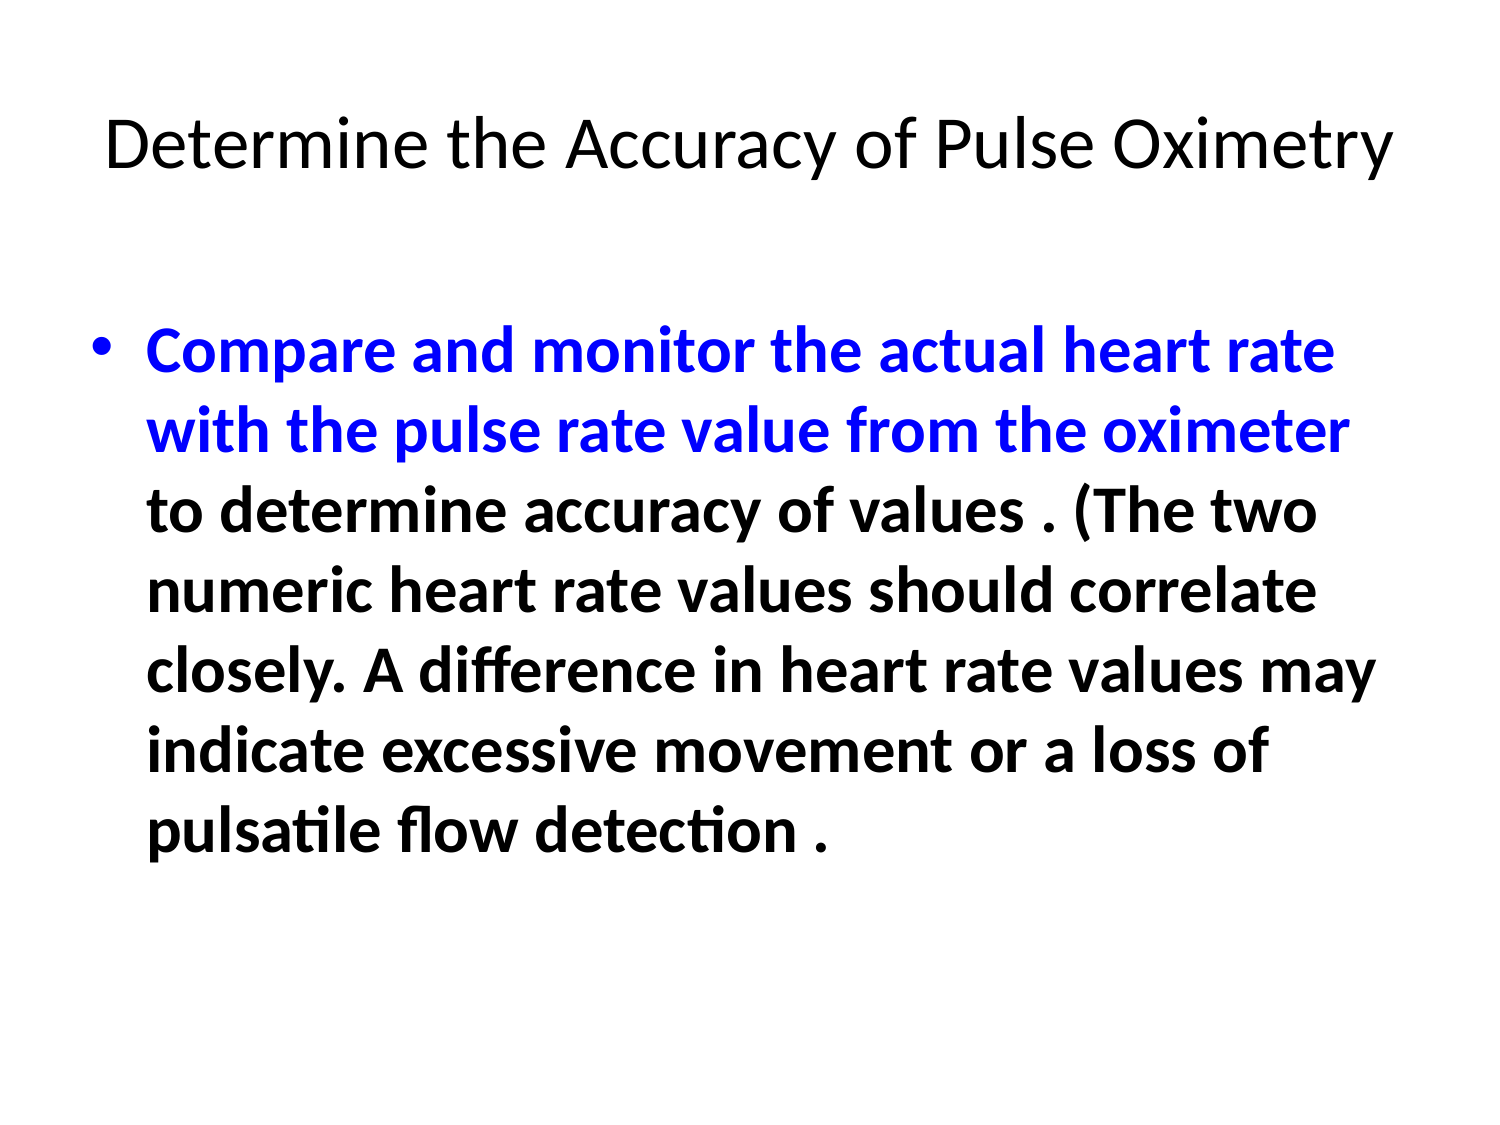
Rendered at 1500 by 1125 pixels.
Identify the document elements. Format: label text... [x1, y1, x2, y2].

title Determine the Accuracy of Pulse Oximetry [75, 45, 1425, 233]
list Compare and monitor the actual heart rate with the pulse rate value from the oximeter to determine accuracy of values . (The two numeric heart rate values should correlate closely. A difference in heart rate values may indicate excessive movement or a loss of pulsatile flow detection . [75, 262, 1425, 1005]
